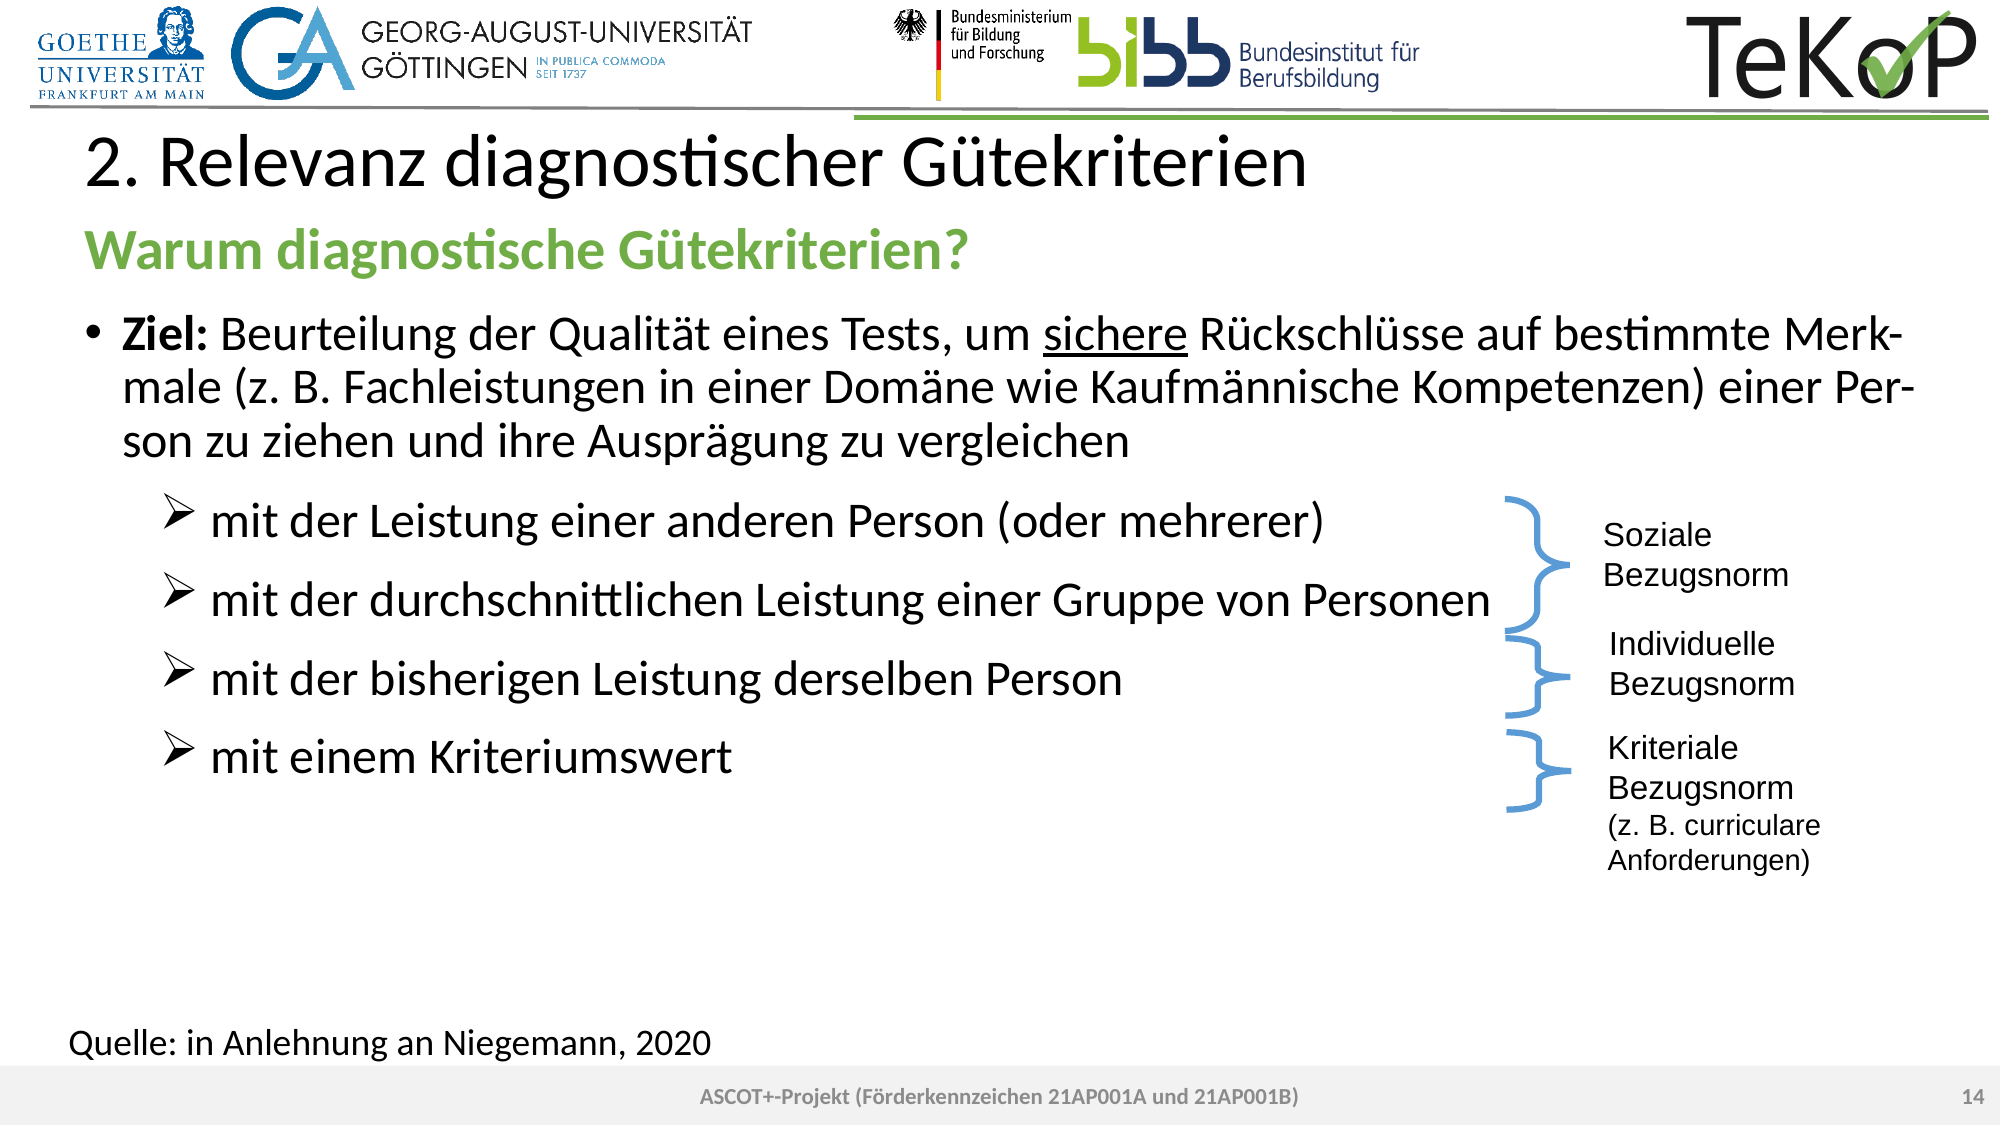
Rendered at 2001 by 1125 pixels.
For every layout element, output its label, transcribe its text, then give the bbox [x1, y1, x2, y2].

footer ASCOT+-Projekt (Förderkennzeichen 21AP001A und 21AP001B) [662, 1065, 1338, 1125]
text_box Quelle: in Anlehnung an Niegemann, 2020 [53, 1010, 1215, 1070]
title 2. Relevanz diagnostischer Gütekriterien [69, 118, 1901, 207]
text_box [1506, 731, 1572, 811]
slide_number 14 [1550, 1065, 2000, 1125]
picture [231, 6, 752, 100]
text_box Soziale Bezugsnorm [1588, 506, 1911, 641]
picture [1075, 14, 1420, 94]
picture [1685, 9, 1978, 99]
text_box Kriteriale Bezugsnorm (z. B. curriculare Anforderungen) [1592, 718, 1936, 884]
text_box [1505, 637, 1571, 717]
text_box Warum diagnostische Gütekriterien? Ziel: Beurteilung der Qualität eines Tests, um sichere Rückschlüsse auf bestimmte Merk-male (z. B. Fachleistungen in einer Domäne wie Kaufmännische Kompetenzen) einer Per-son zu ziehen und ihre Ausprägung zu vergleichen mit der Leistung einer anderen Person (oder mehrerer) mit der durchschnittlichen Leistung einer Gruppe von Personen mit der bisherigen Leistung derselben Person mit einem Kriteriumswert [69, 211, 1953, 1014]
picture [891, 6, 1071, 102]
picture [38, 6, 204, 99]
text_box Individuelle Bezugsnorm [1594, 615, 1917, 745]
text_box [1504, 498, 1570, 632]
